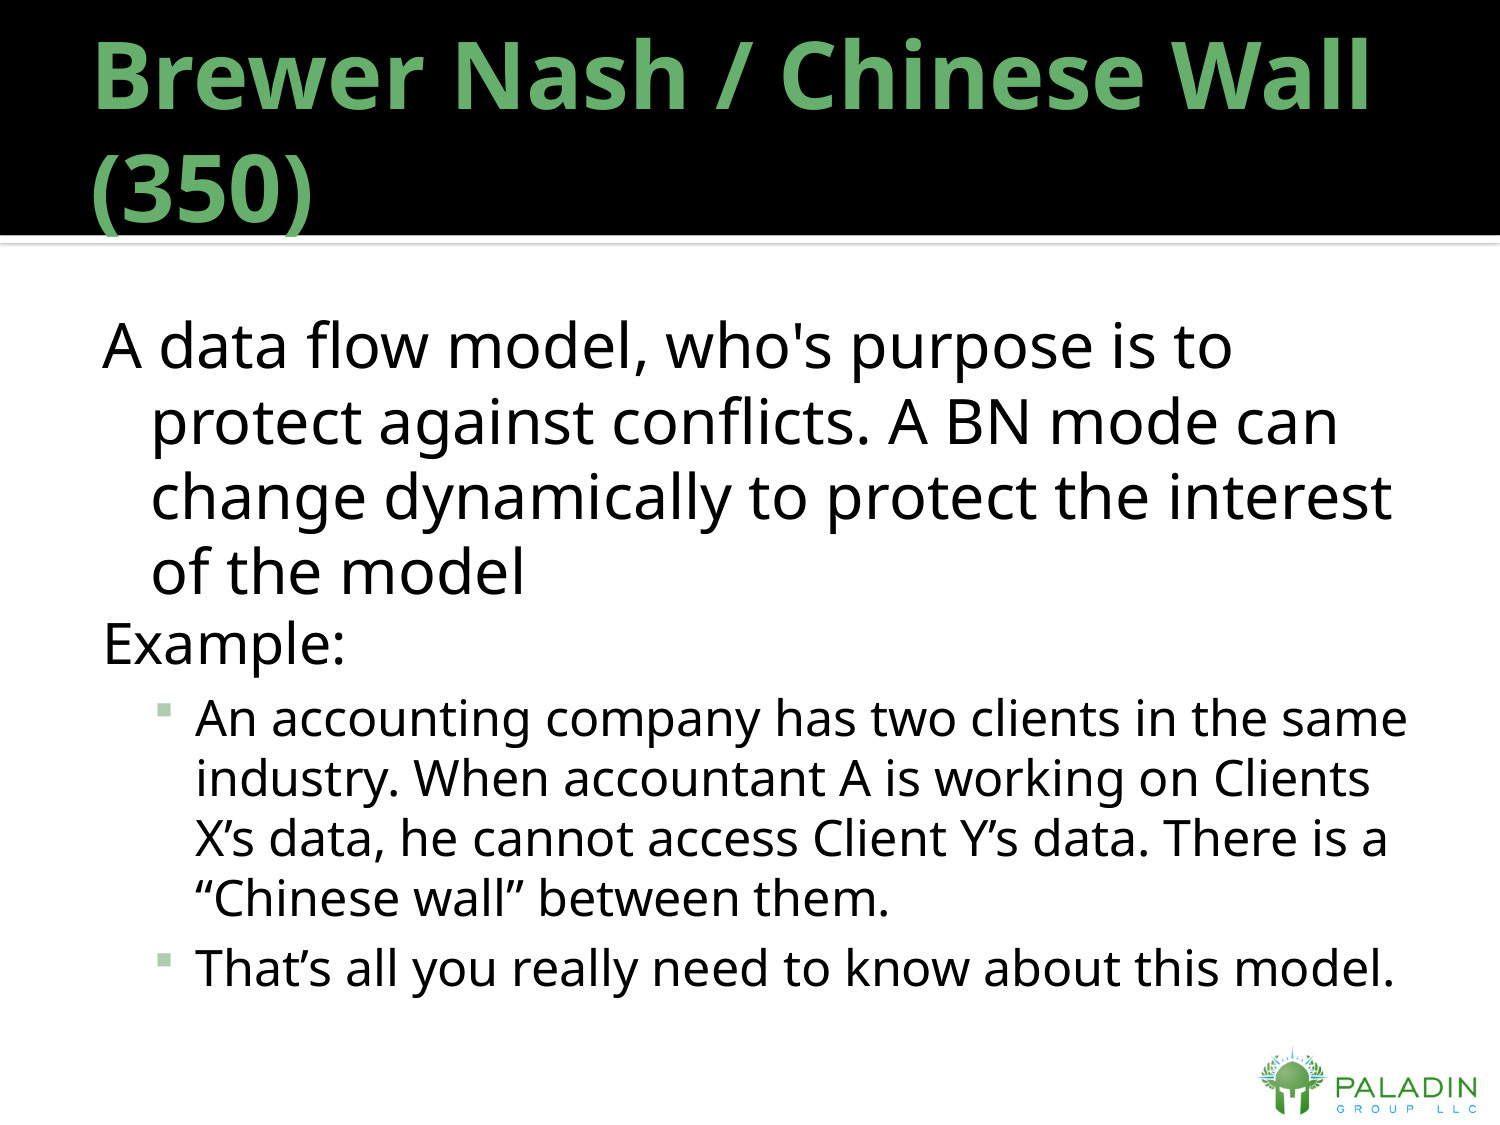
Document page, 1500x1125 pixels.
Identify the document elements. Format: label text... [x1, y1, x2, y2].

title Brewer Nash / Chinese Wall (350) [75, 25, 1425, 231]
picture [1250, 1040, 1487, 1125]
list A data flow model, who's purpose is to protect against conflicts. A BN mode can change dynamically to protect the interest of the model Example: An accounting company has two clients in the same industry. When accountant A is working on Clients X’s data, he cannot access Client Y’s data. There is a “Chinese wall” between them. That’s all you really need to know about this model. [75, 291, 1425, 1050]
